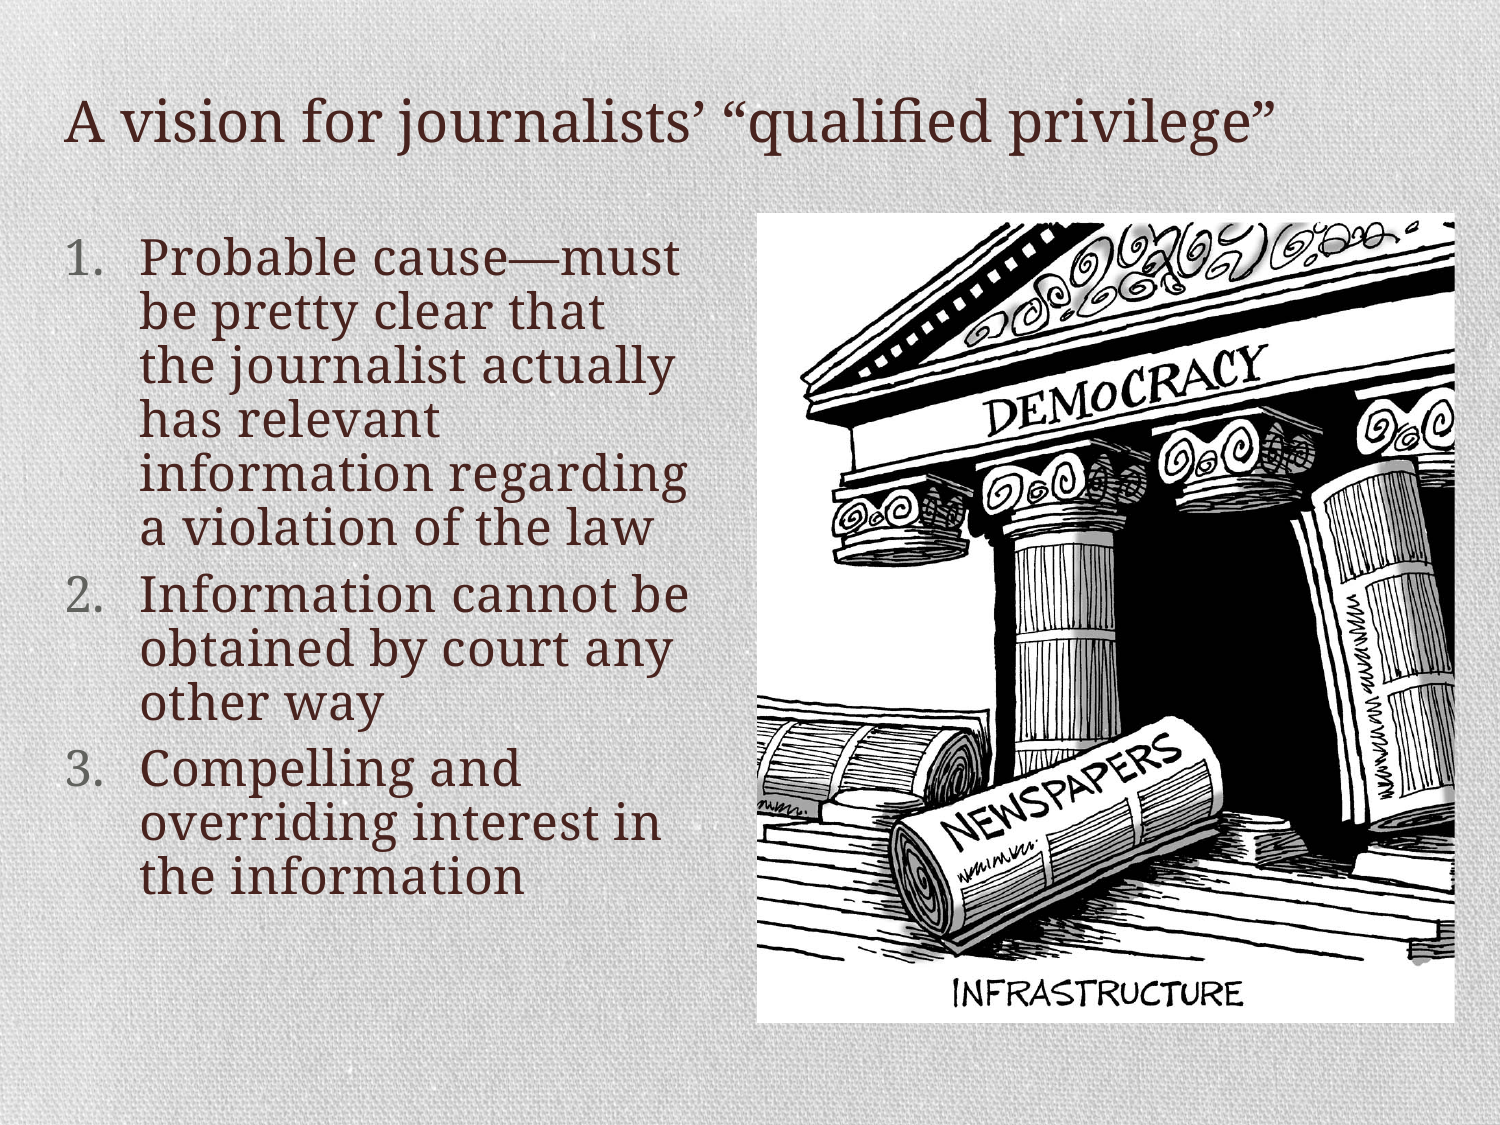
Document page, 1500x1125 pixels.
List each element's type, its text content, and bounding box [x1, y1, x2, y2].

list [756, 212, 1455, 1024]
list Probable cause—must be pretty clear that the journalist actually has relevant information regarding a violation of the law Information cannot be obtained by court any other way Compelling and overriding interest in the information [49, 224, 712, 993]
title A vision for journalists’ “qualified privilege” [49, 37, 1450, 162]
